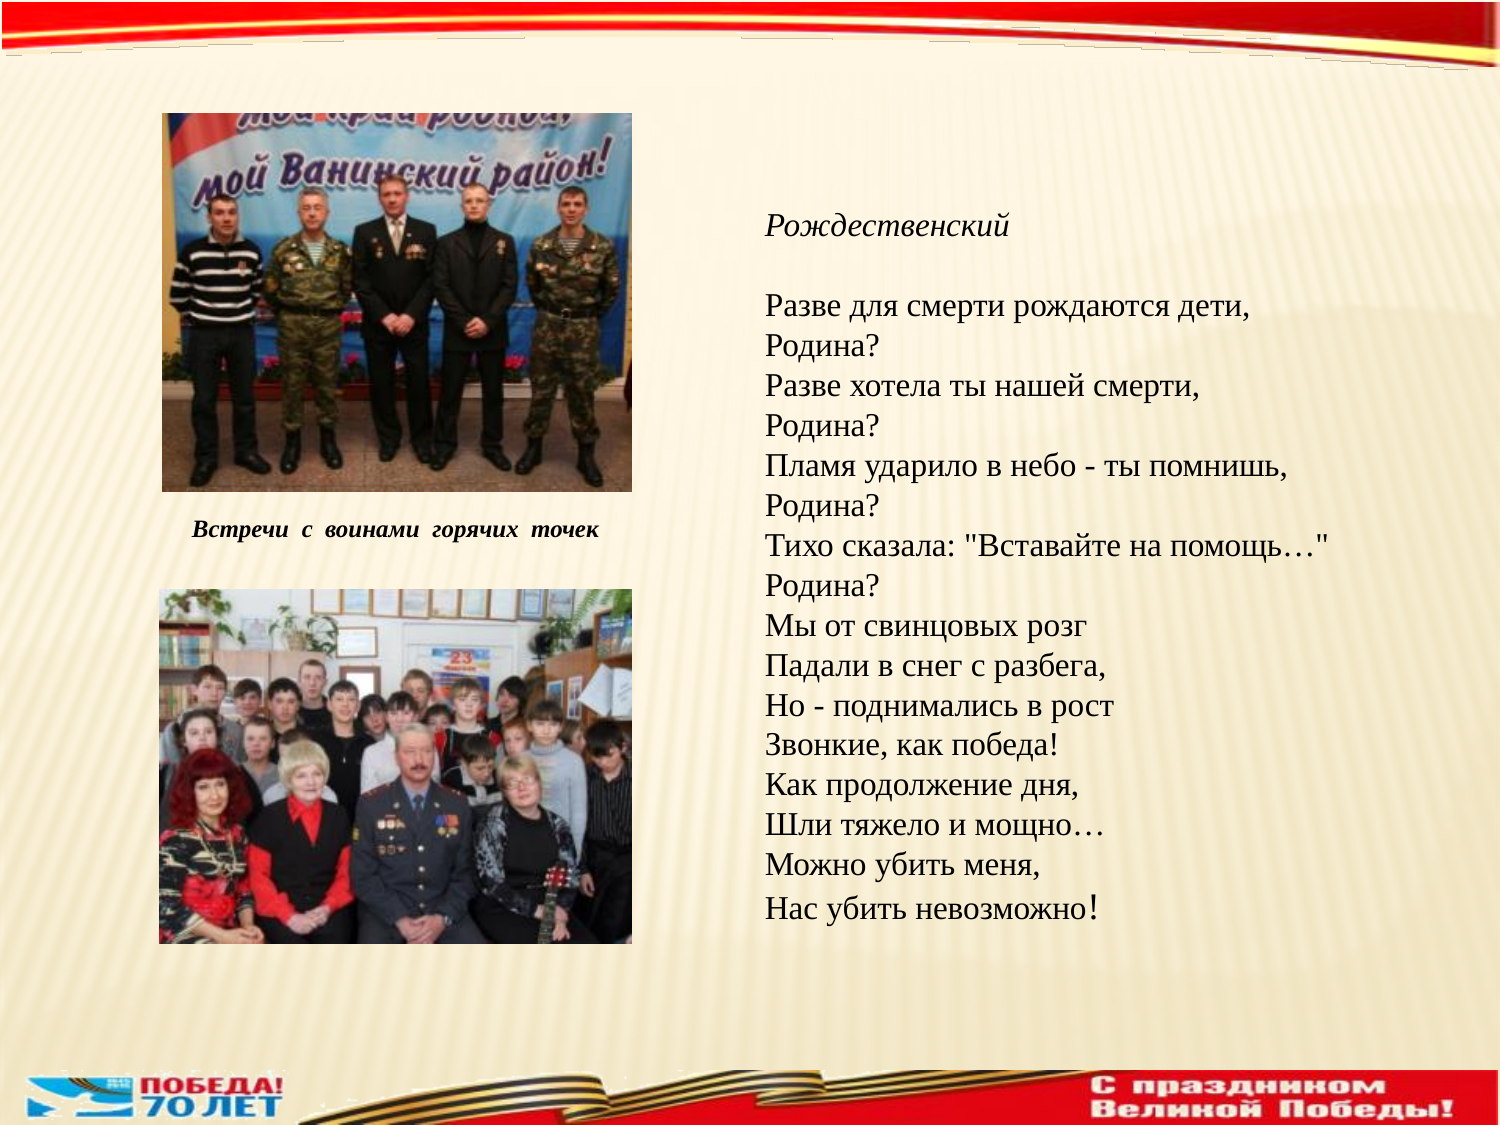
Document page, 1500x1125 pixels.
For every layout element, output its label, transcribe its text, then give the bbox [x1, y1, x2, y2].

text_box Встречи с воинами горячих точек [159, 508, 632, 550]
picture [0, 1070, 1498, 1125]
picture [2, 2, 1500, 67]
text_box Рождественский Разве для смерти рождаются дети, Родина? Разве хотела ты нашей смерти, Родина? Пламя ударило в небо - ты помнишь, Родина? Тихо сказала: "Вставайте на помощь…" Родина? Мы от свинцовых розг Падали в снег с разбега, Но - поднимались в рост Звонкие, как победа! Как продолжение дня, Шли тяжело и мощно… Можно убить меня, Нас убить невозможно! [749, 196, 1500, 935]
picture [159, 589, 633, 945]
picture [161, 113, 633, 492]
